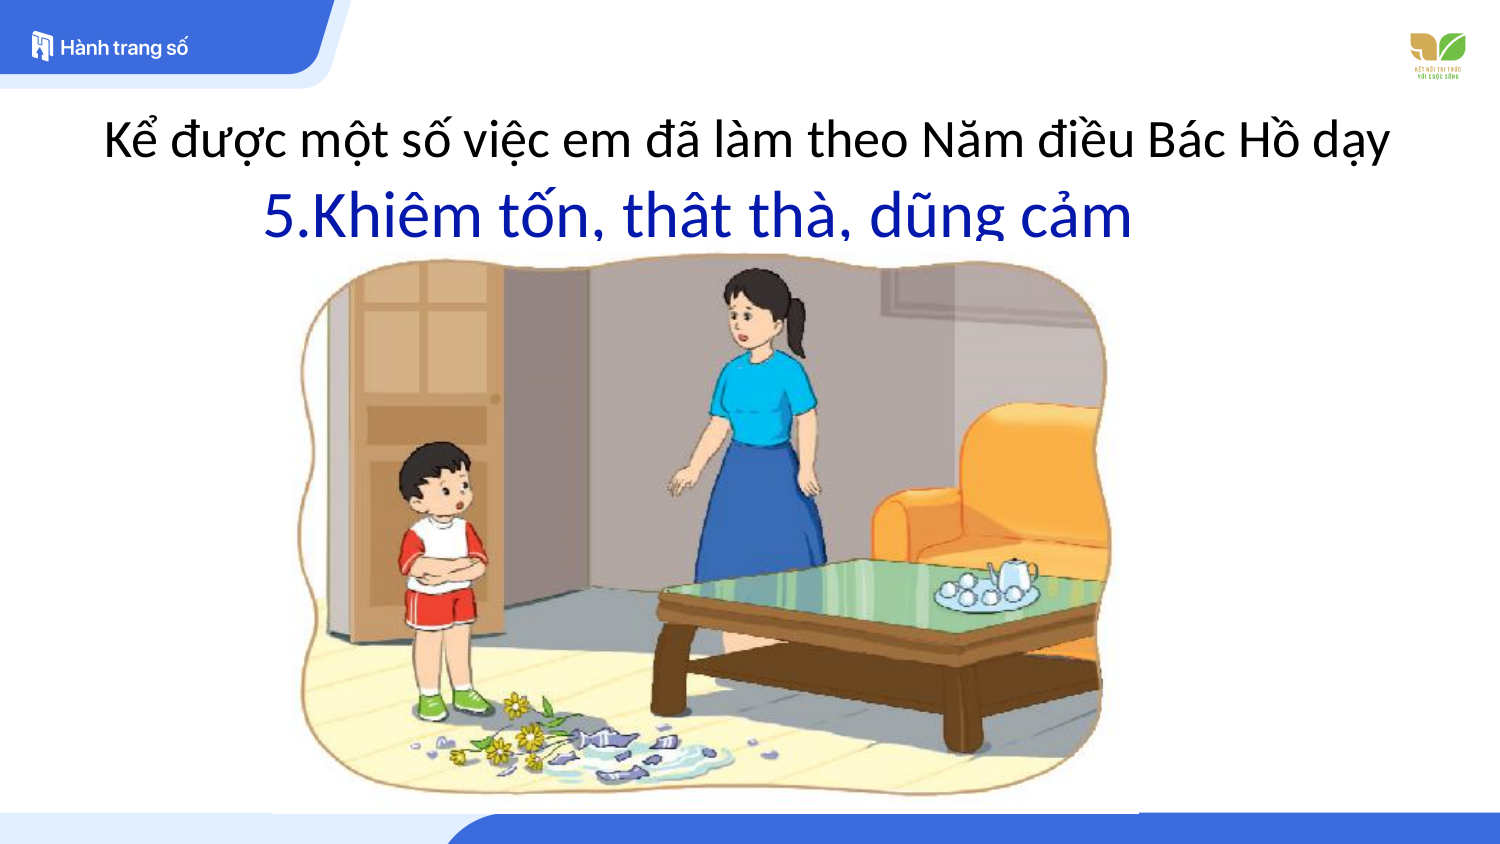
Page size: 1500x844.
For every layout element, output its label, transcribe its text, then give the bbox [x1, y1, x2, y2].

text_box Kể được một số việc em đã làm theo Năm điều Bác Hồ dạy [89, 96, 1408, 176]
text_box 5.Khiêm tốn, thật thà, dũng cảm [247, 163, 1149, 259]
picture [0, 0, 1500, 844]
